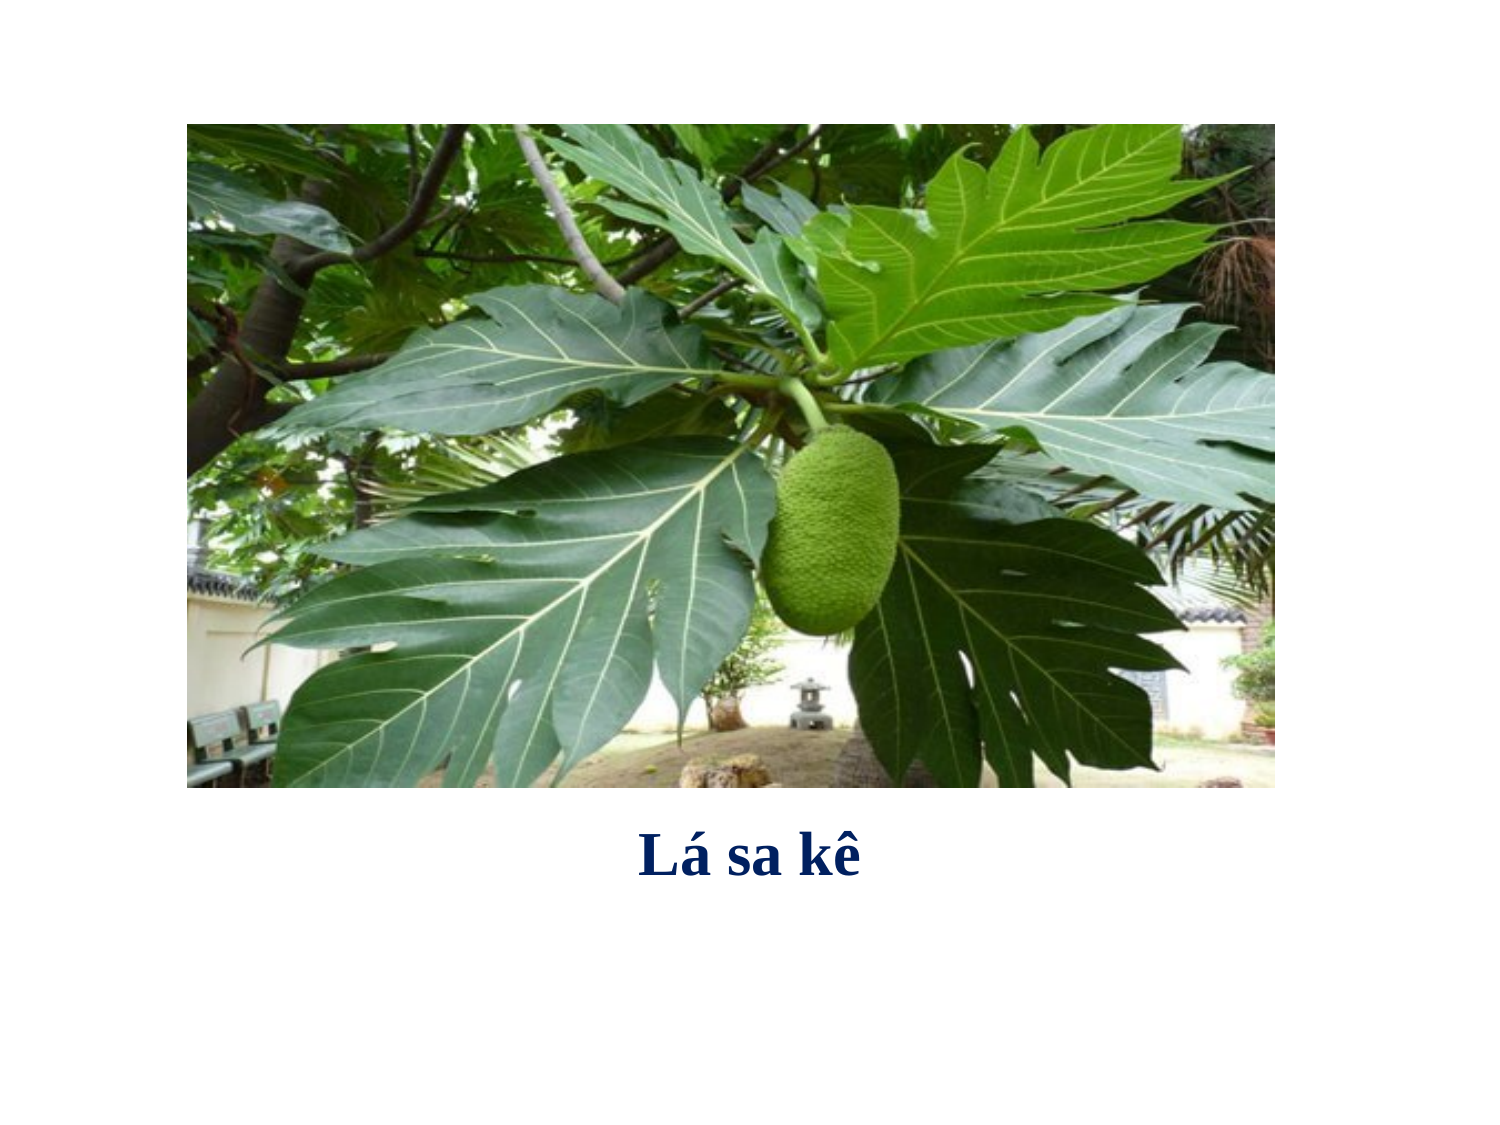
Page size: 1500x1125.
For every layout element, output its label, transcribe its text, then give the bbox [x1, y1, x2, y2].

text_box Lá sa kê [437, 796, 1063, 925]
picture [187, 124, 1276, 788]
